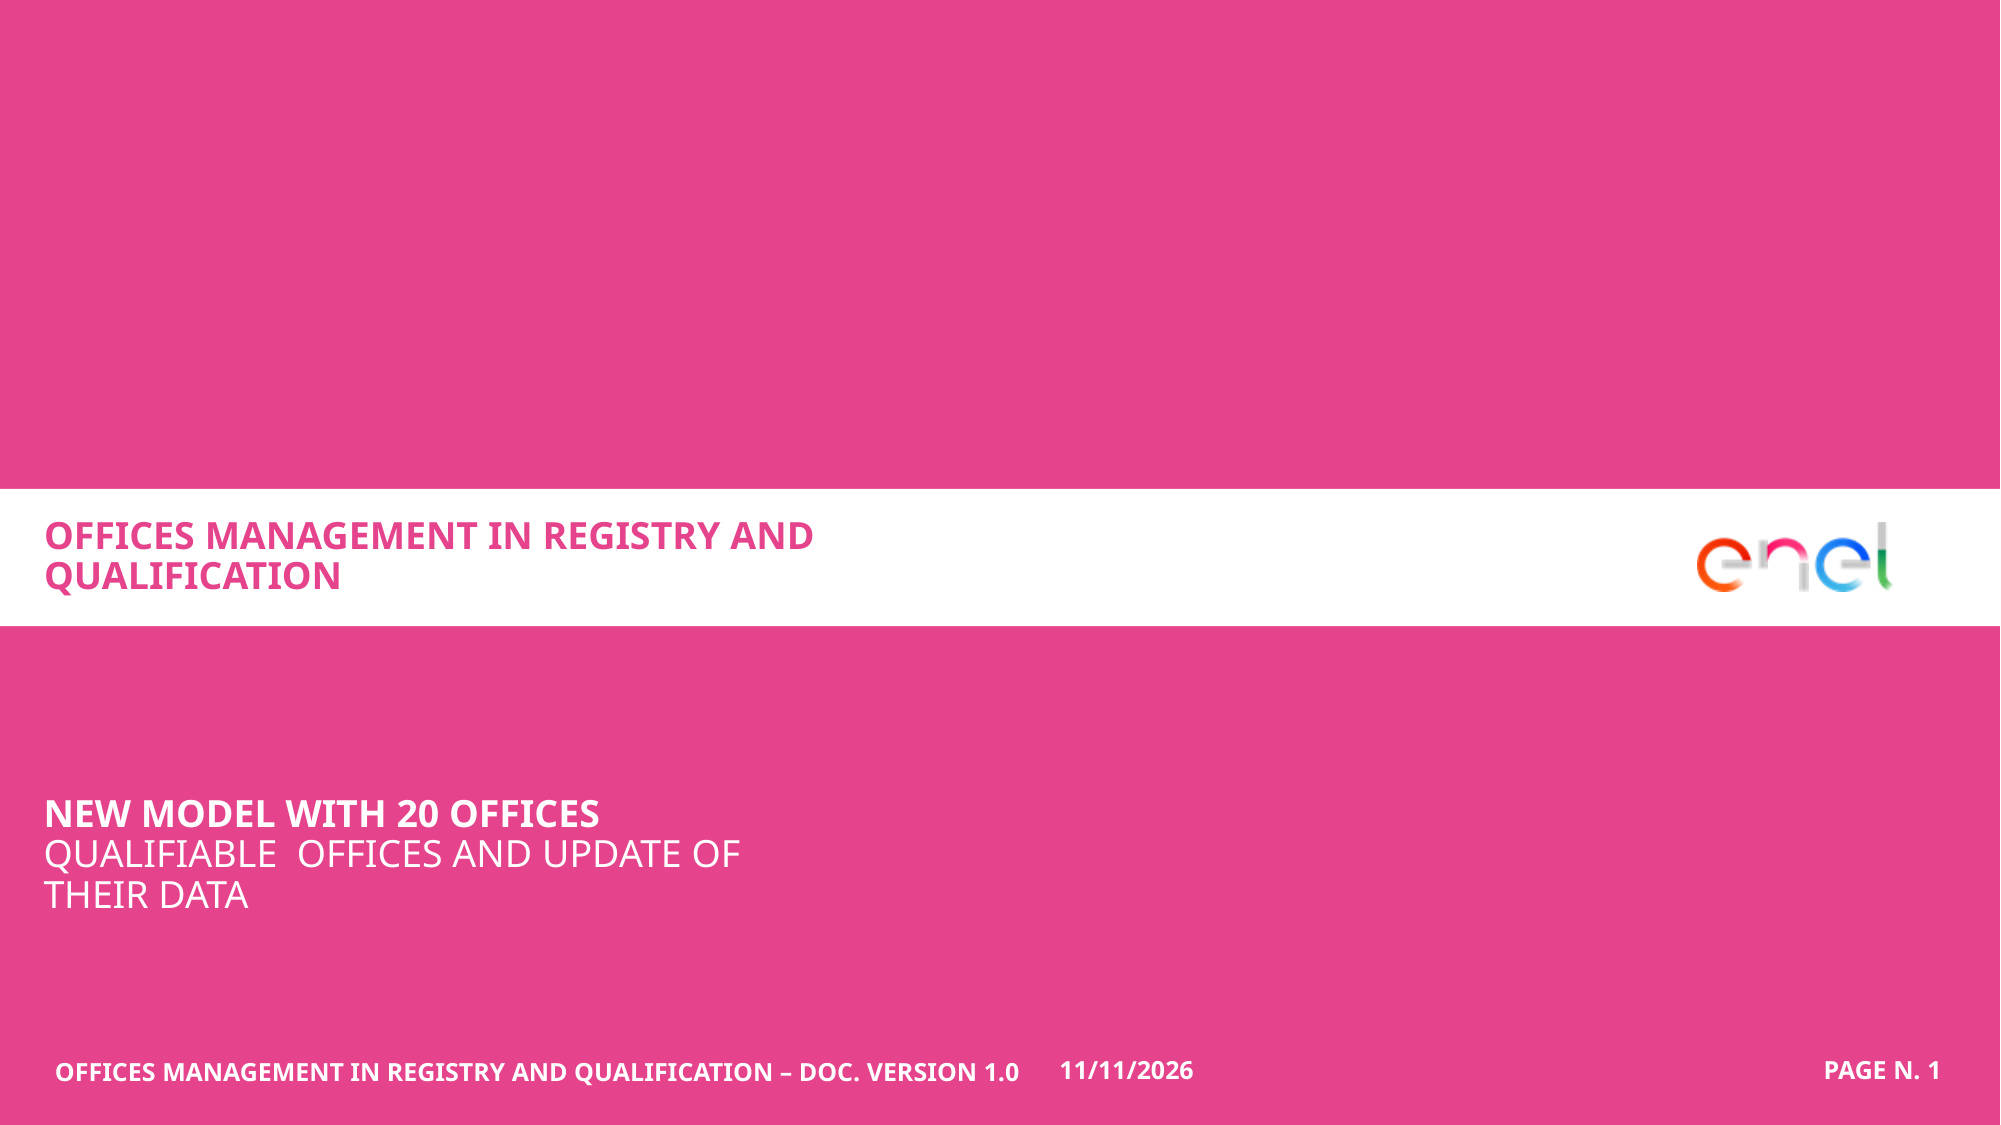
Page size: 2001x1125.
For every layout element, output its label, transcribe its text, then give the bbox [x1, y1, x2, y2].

text_box OFFICES MANAGEMENT IN REGISTRY AND QUALIFICATIONDEI LORO DATI [29, 490, 832, 625]
picture [1697, 522, 1894, 592]
title NEW MODEL WITH 20 OFFICES QUALIFIABLE OFFICES AND UPDATE OF THEIR DATA [28, 717, 763, 994]
slide_number PAGE N. 1 [1506, 1041, 1957, 1102]
footer OFFICES MANAGEMENT IN REGISTRY AND QUALIFICATION – DOC. VERSION 1.0 [40, 1041, 1086, 1102]
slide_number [1086, 1041, 1244, 1102]
